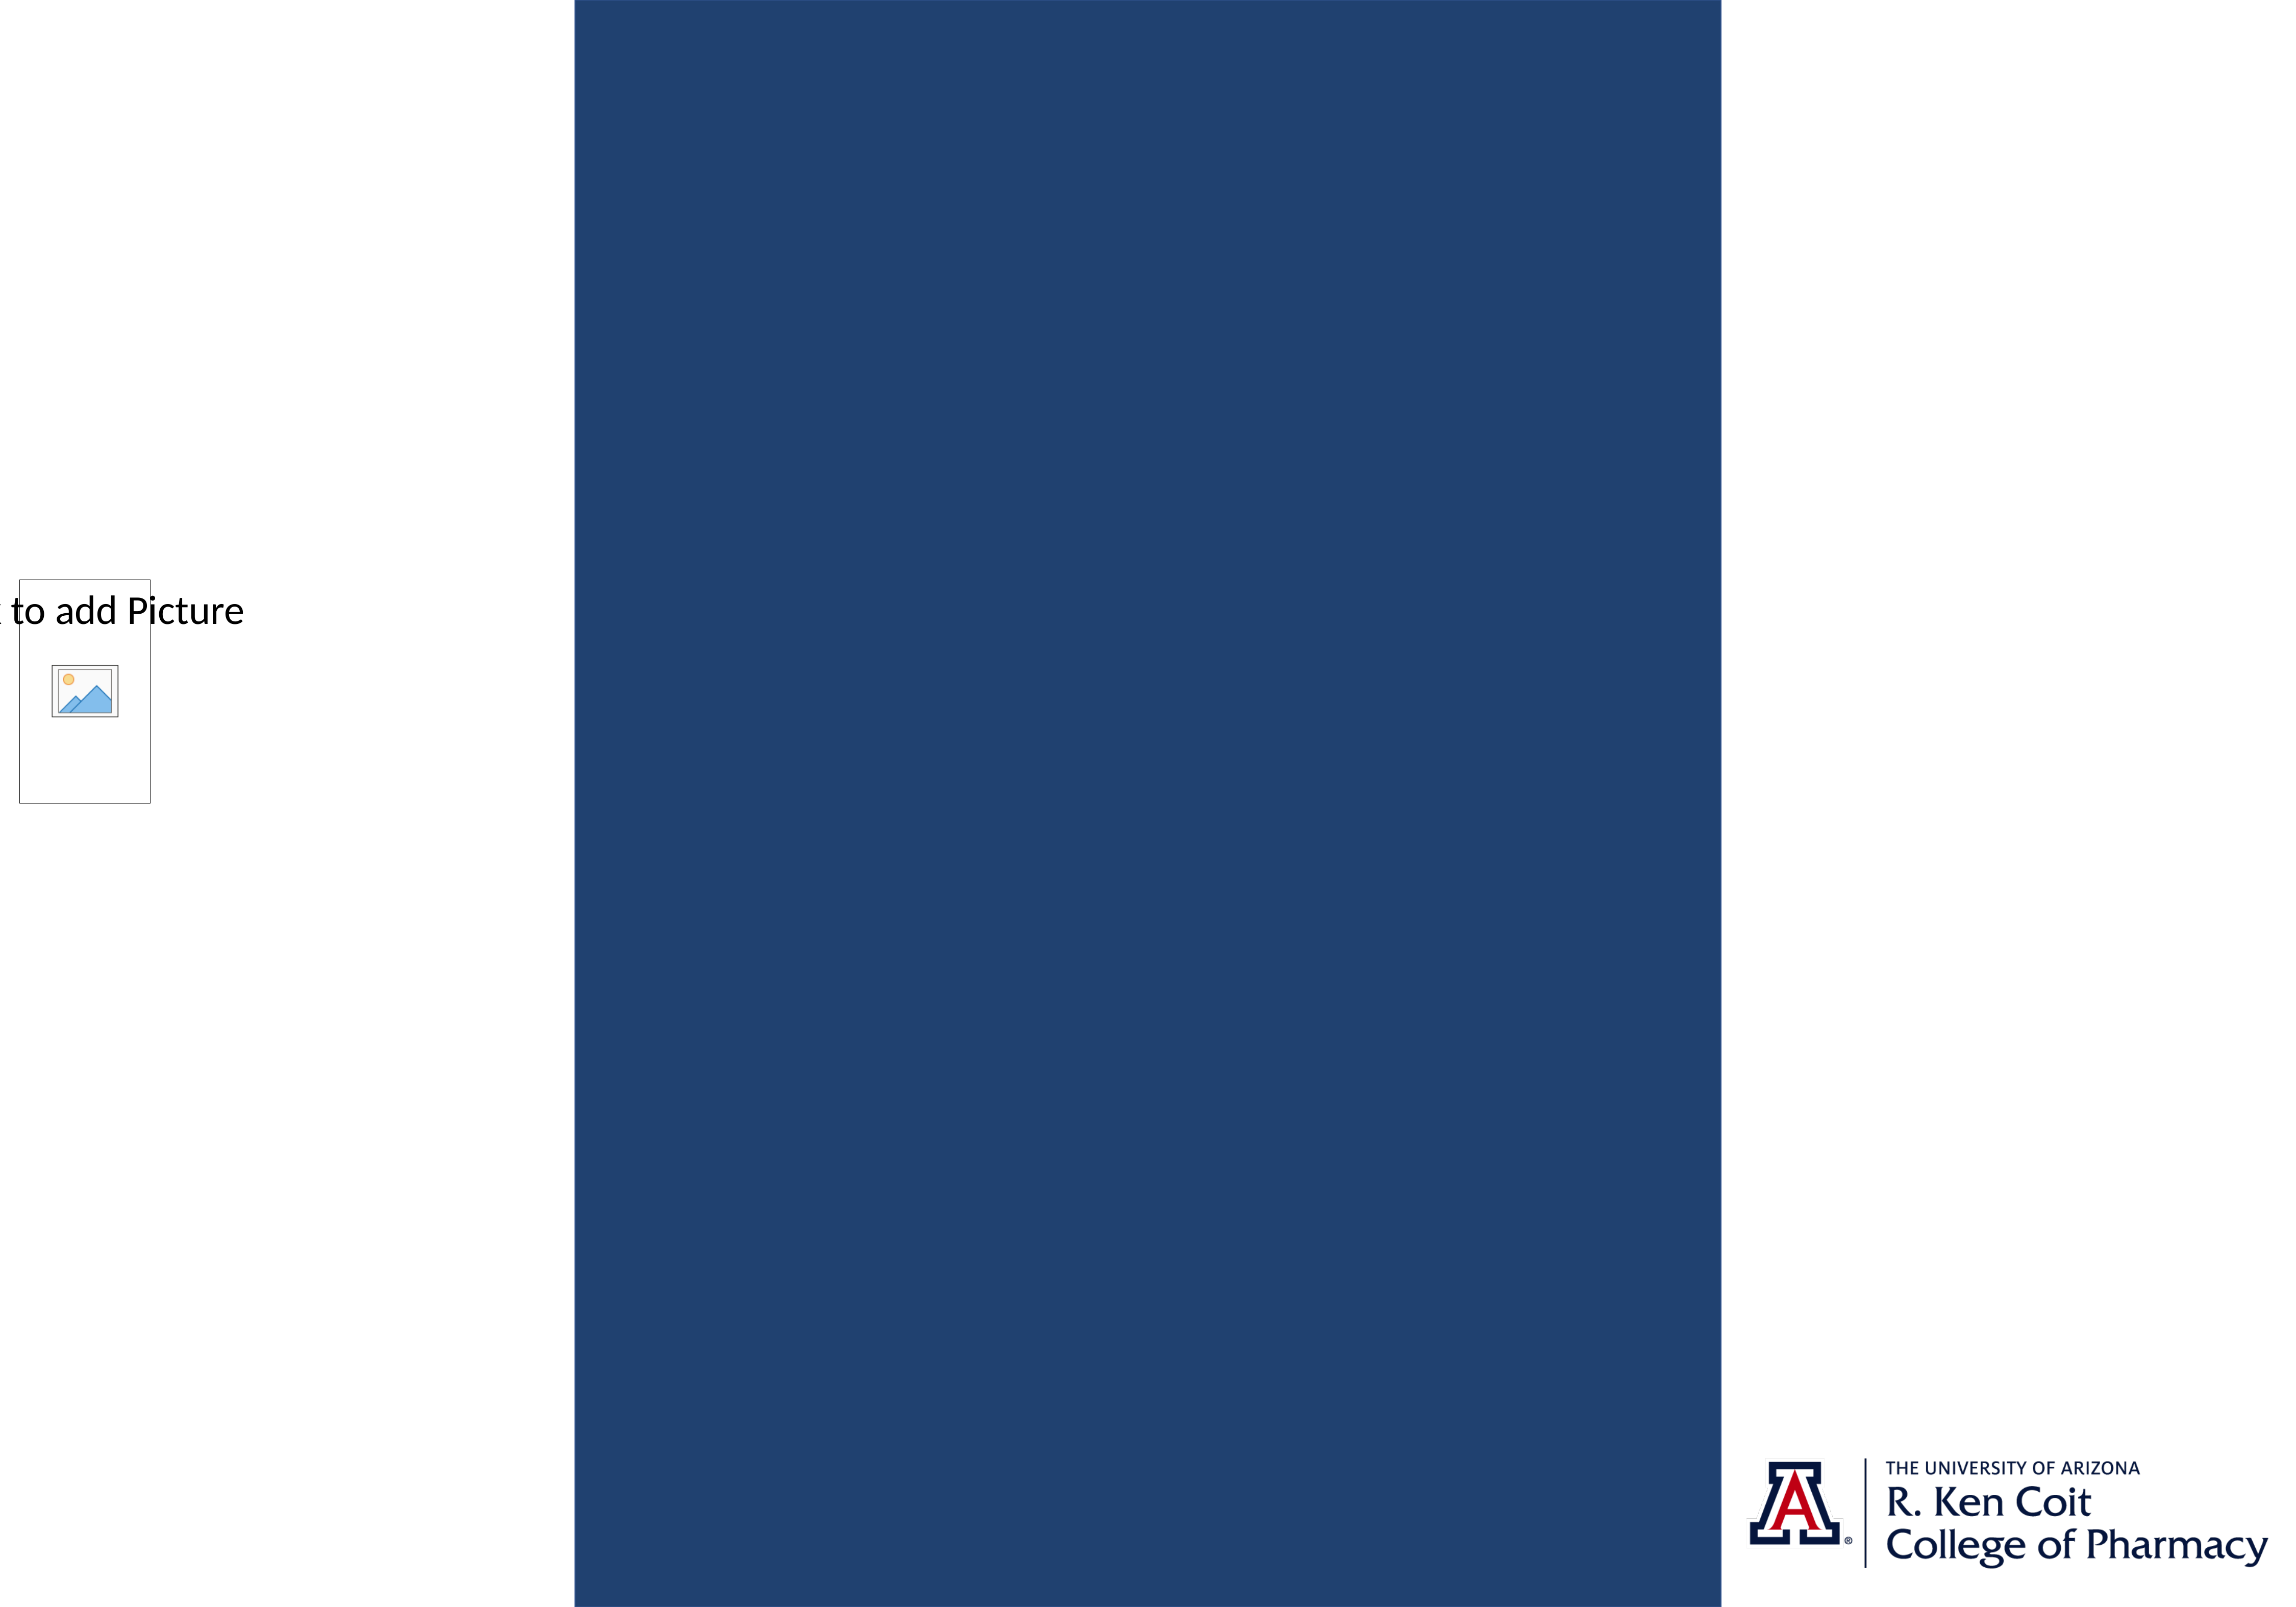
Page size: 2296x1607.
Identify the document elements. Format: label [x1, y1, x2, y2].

picture [19, 580, 151, 804]
picture [1745, 1458, 2269, 1570]
